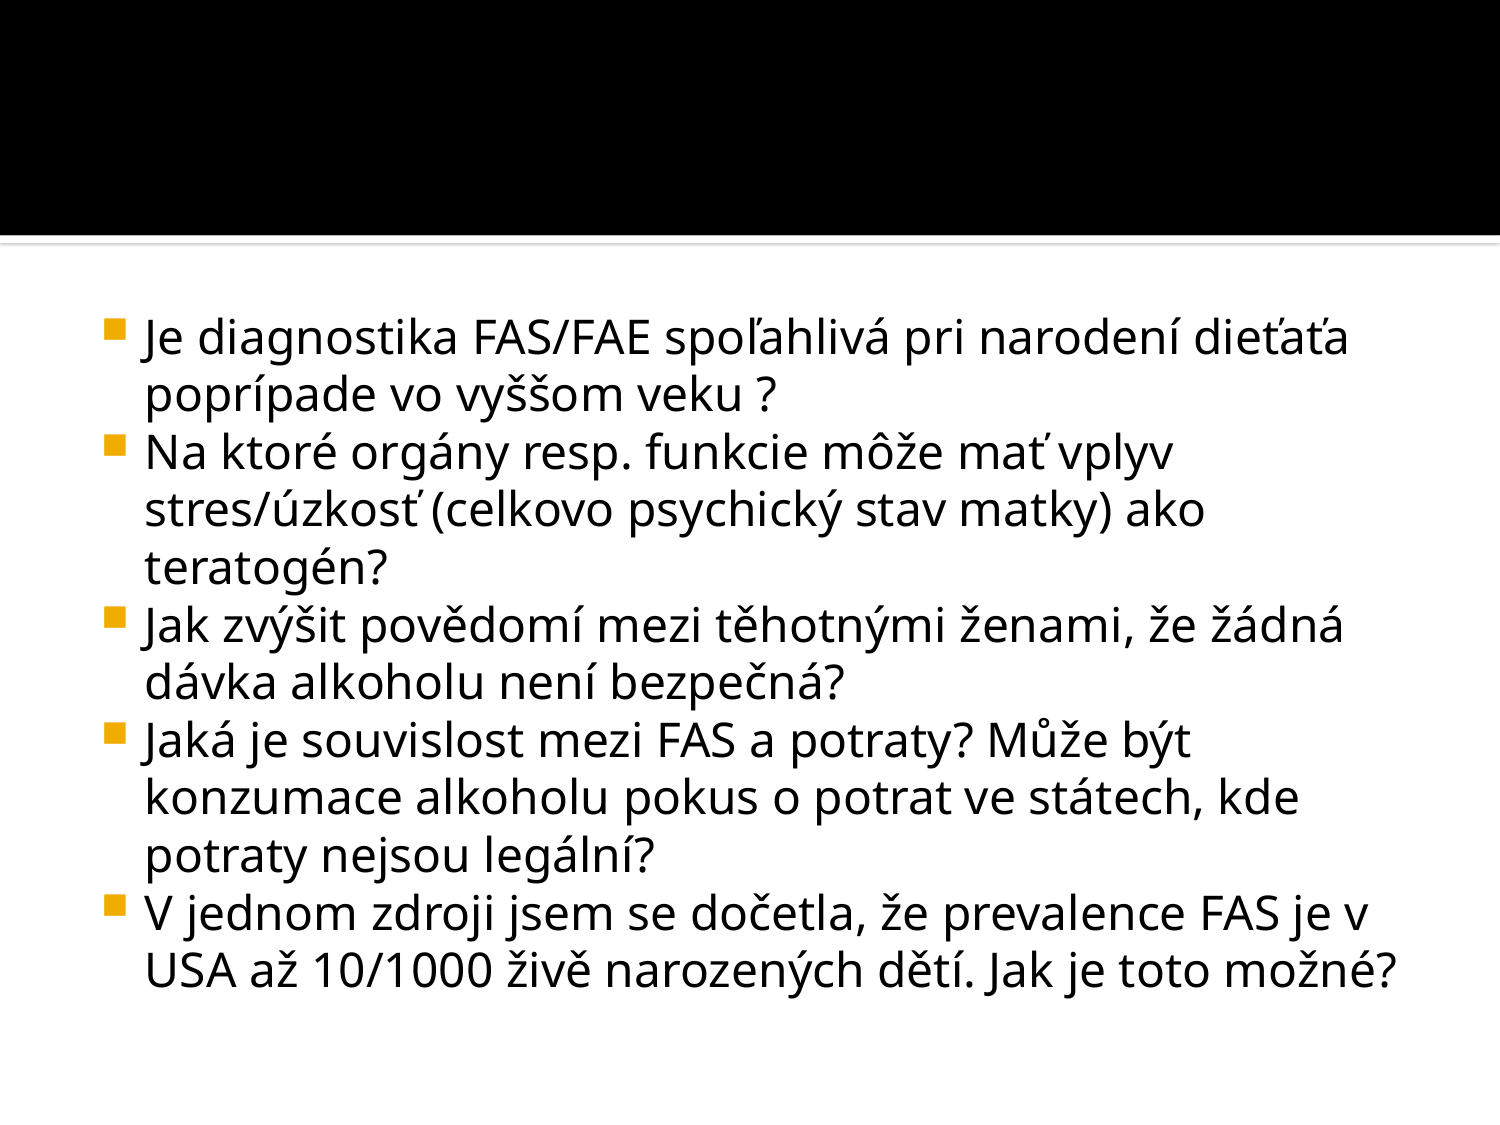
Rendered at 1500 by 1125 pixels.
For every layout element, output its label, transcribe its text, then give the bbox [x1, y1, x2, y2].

list Je diagnostika FAS/FAE spoľahlivá pri narodení dieťaťa poprípade vo vyššom veku ? Na ktoré orgány resp. funkcie môže mať vplyv stres/úzkosť (celkovo psychický stav matky) ako teratogén? Jak zvýšit povědomí mezi těhotnými ženami, že žádná dávka alkoholu není bezpečná? Jaká je souvislost mezi FAS a potraty? Může být konzumace alkoholu pokus o potrat ve státech, kde potraty nejsou legální? V jednom zdroji jsem se dočetla, že prevalence FAS je v USA až 10/1000 živě narozených dětí. Jak je toto možné? [75, 291, 1425, 1050]
